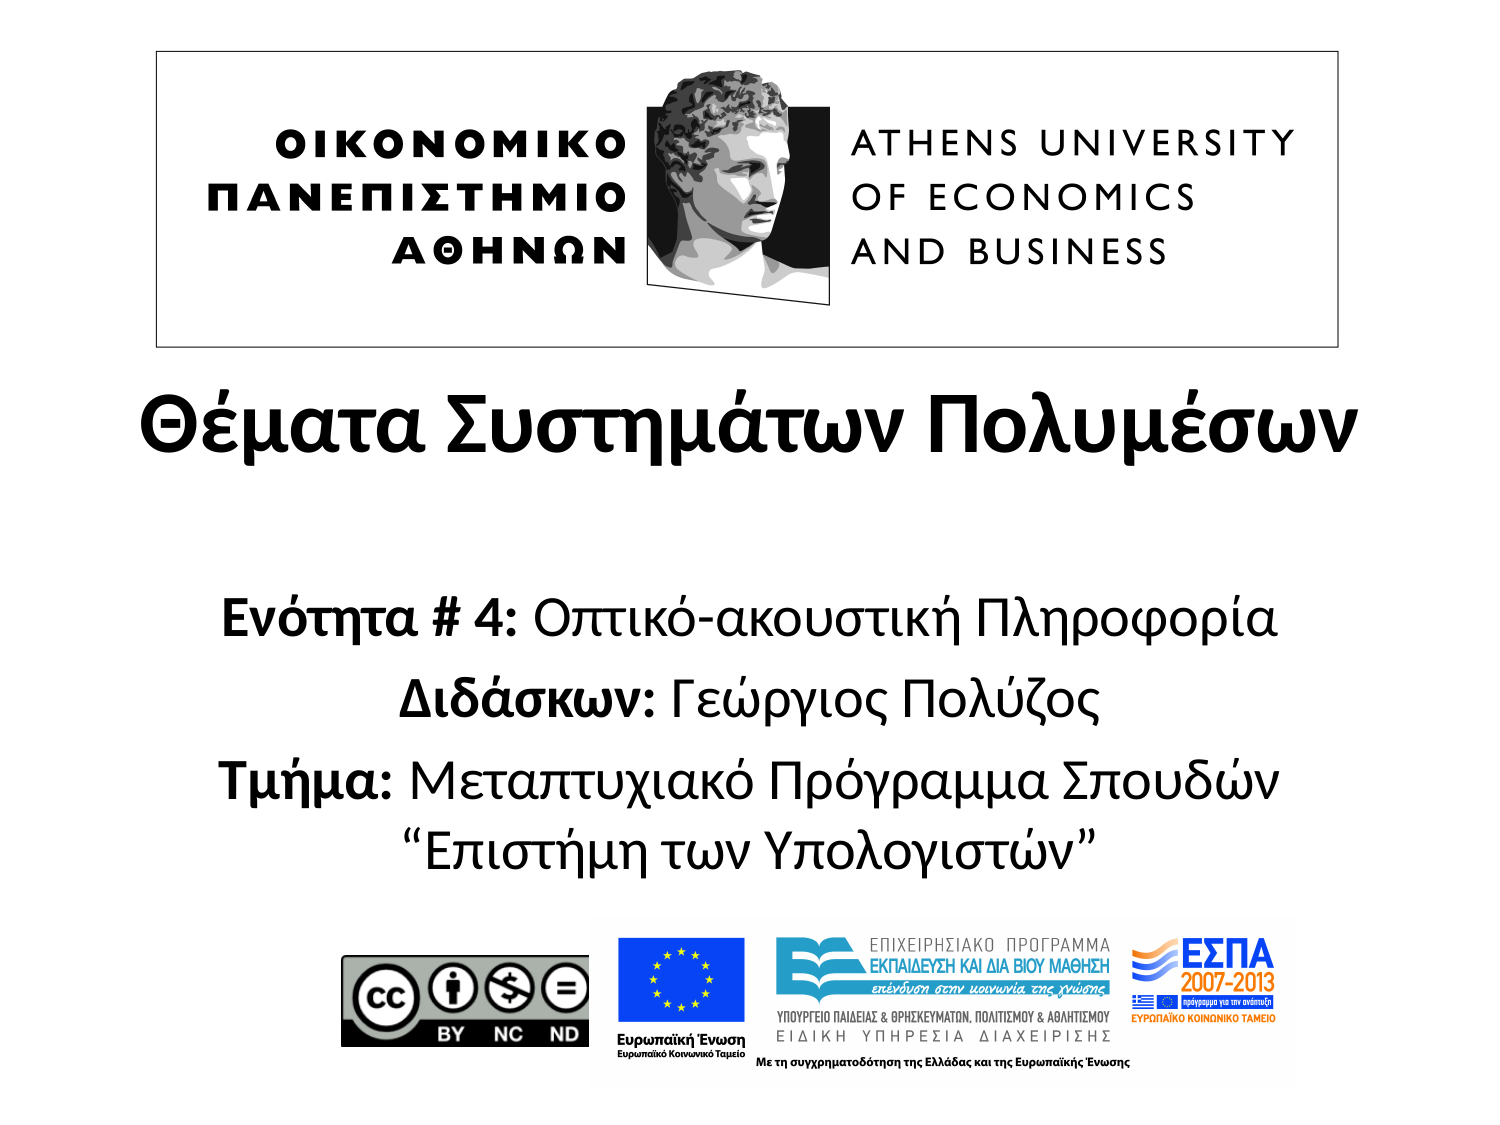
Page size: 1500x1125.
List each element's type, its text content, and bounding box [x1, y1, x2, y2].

picture [341, 916, 1297, 1086]
title Θέματα Συστημάτων Πολυμέσων [112, 349, 1388, 570]
picture [147, 42, 1347, 349]
subtitle Ενότητα # 4: Οπτικό-ακουστική Πληροφορία Διδάσκων: Γεώργιος Πολύζος Τμήμα: Μεταπτυχιακό Πρόγραμμα Σπουδών “Επιστήμη των Υπολογιστών” [112, 570, 1388, 858]
